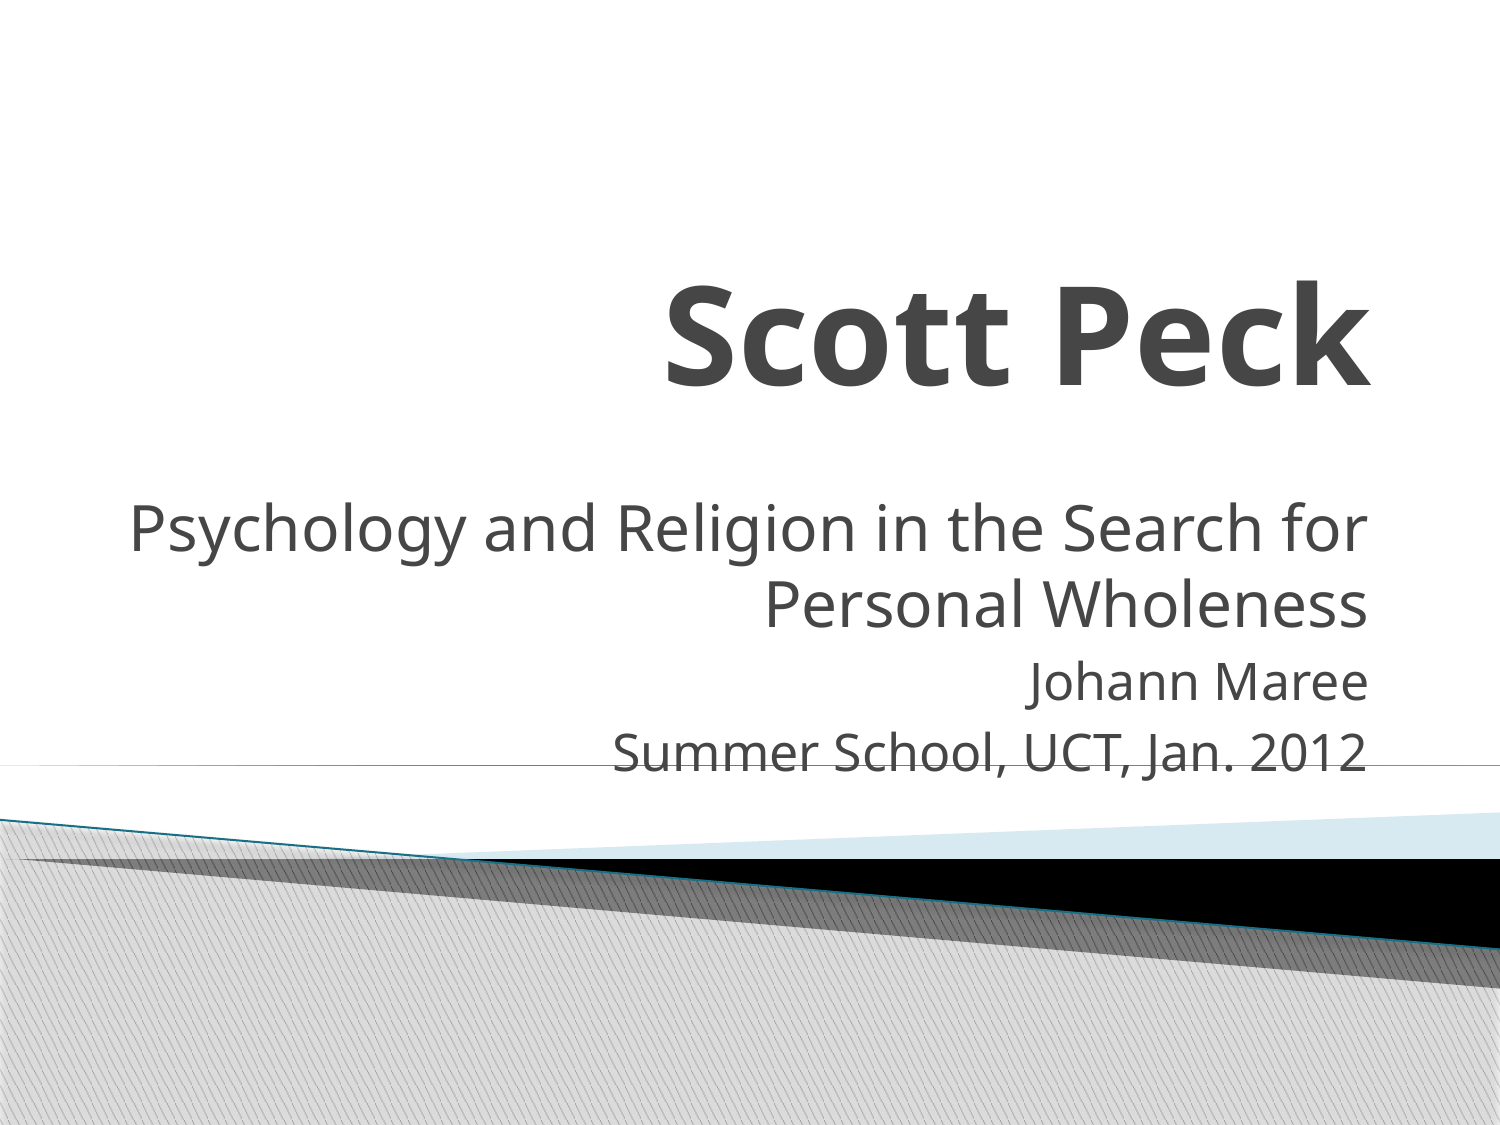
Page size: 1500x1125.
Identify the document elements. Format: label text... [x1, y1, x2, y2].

picture [5, 859, 1500, 989]
subtitle Psychology and Religion in the Search for Personal Wholeness Johann Maree Summer School, UCT, Jan. 2012 [112, 479, 1388, 790]
title Scott Peck [112, 184, 1388, 421]
